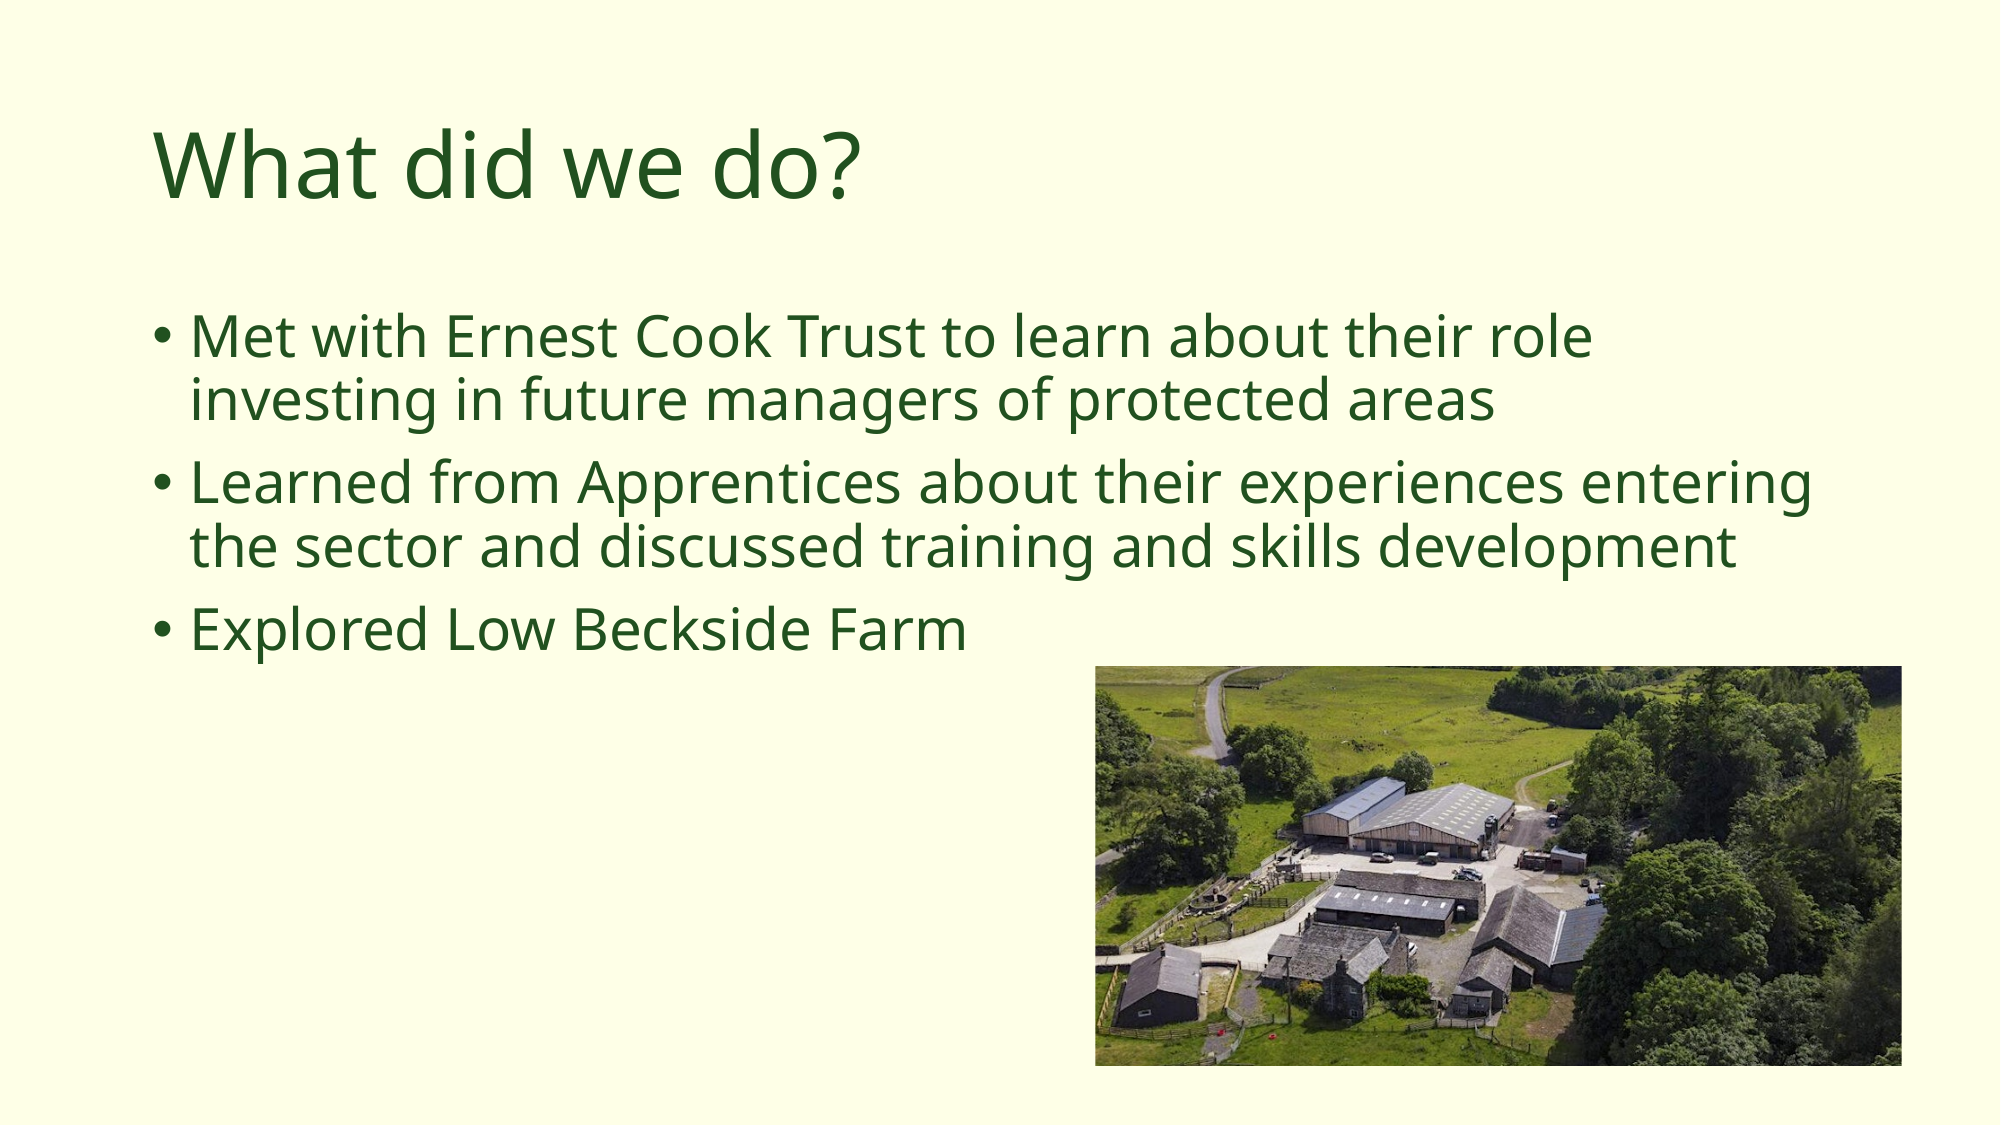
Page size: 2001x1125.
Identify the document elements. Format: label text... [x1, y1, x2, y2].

picture [1094, 665, 1903, 1066]
list Met with Ernest Cook Trust to learn about their role investing in future managers of protected areas Learned from Apprentices about their experiences entering the sector and discussed training and skills development Explored Low Beckside Farm [137, 299, 1863, 1014]
title What did we do? [137, 59, 1863, 278]
